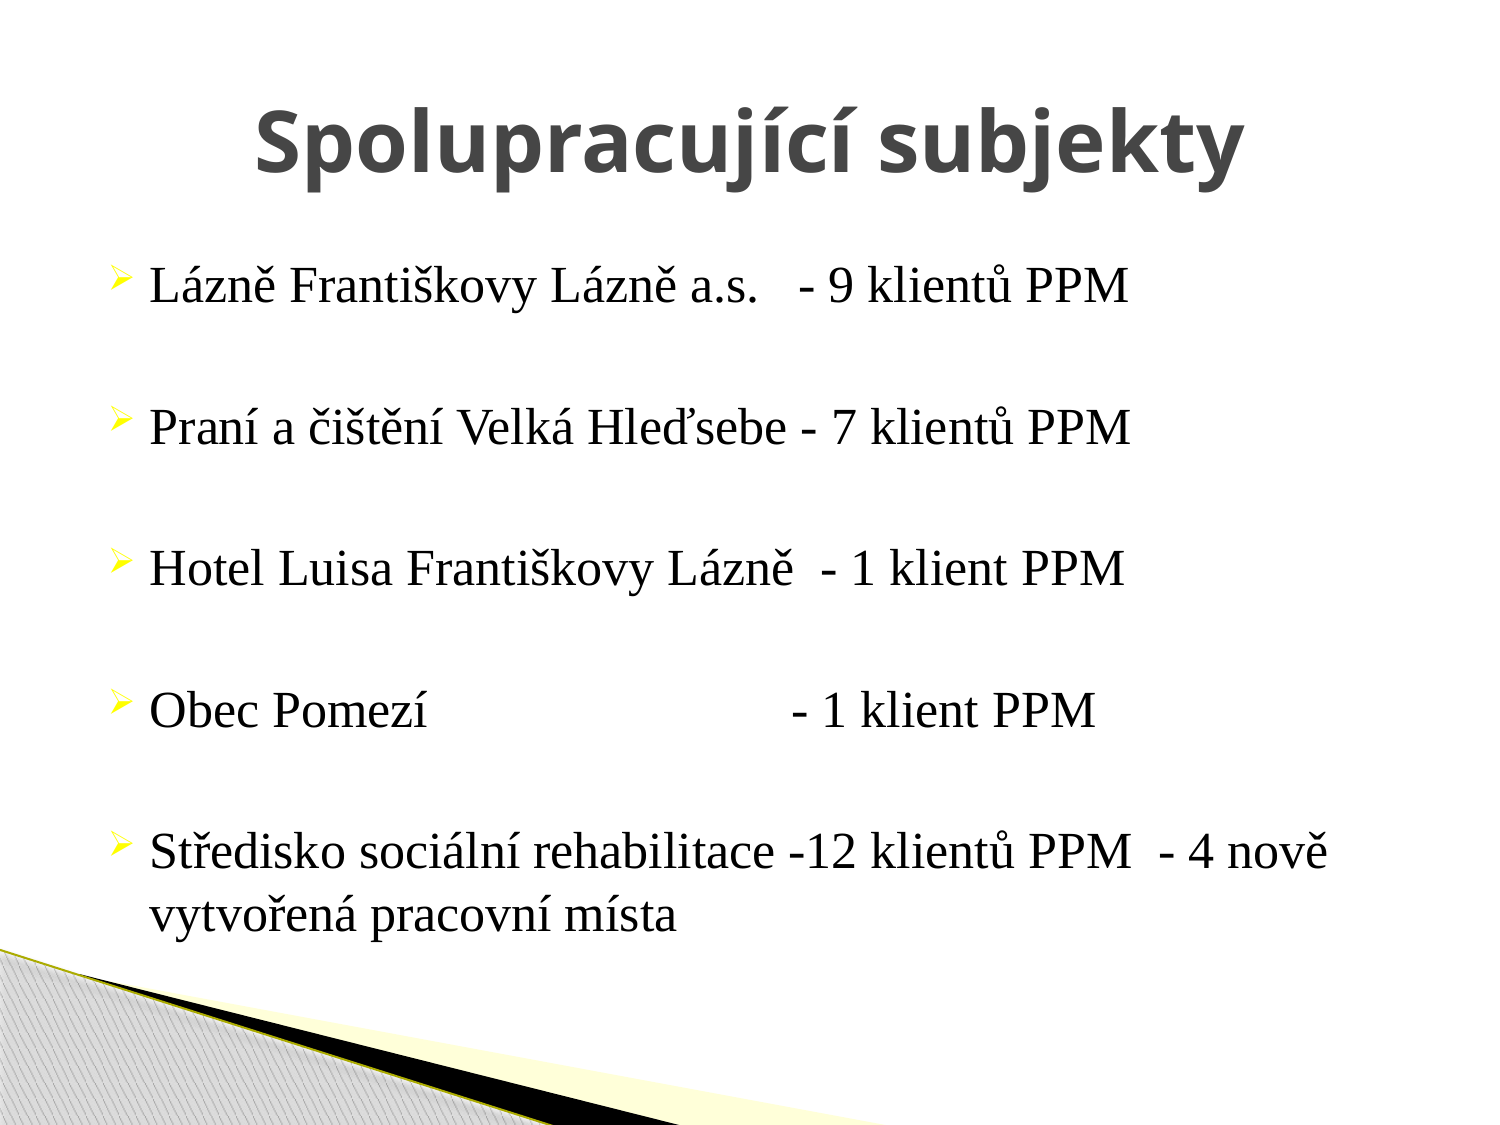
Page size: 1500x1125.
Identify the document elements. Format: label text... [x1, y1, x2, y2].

list Lázně Františkovy Lázně a.s. - 9 klientů PPM Praní a čištění Velká Hleďsebe - 7 klientů PPM Hotel Luisa Františkovy Lázně - 1 klient PPM Obec Pomezí - 1 klient PPM Středisko sociální rehabilitace -12 klientů PPM - 4 nově vytvořená pracovní místa [74, 242, 1426, 986]
title Spolupracující subjekty [75, 45, 1425, 233]
